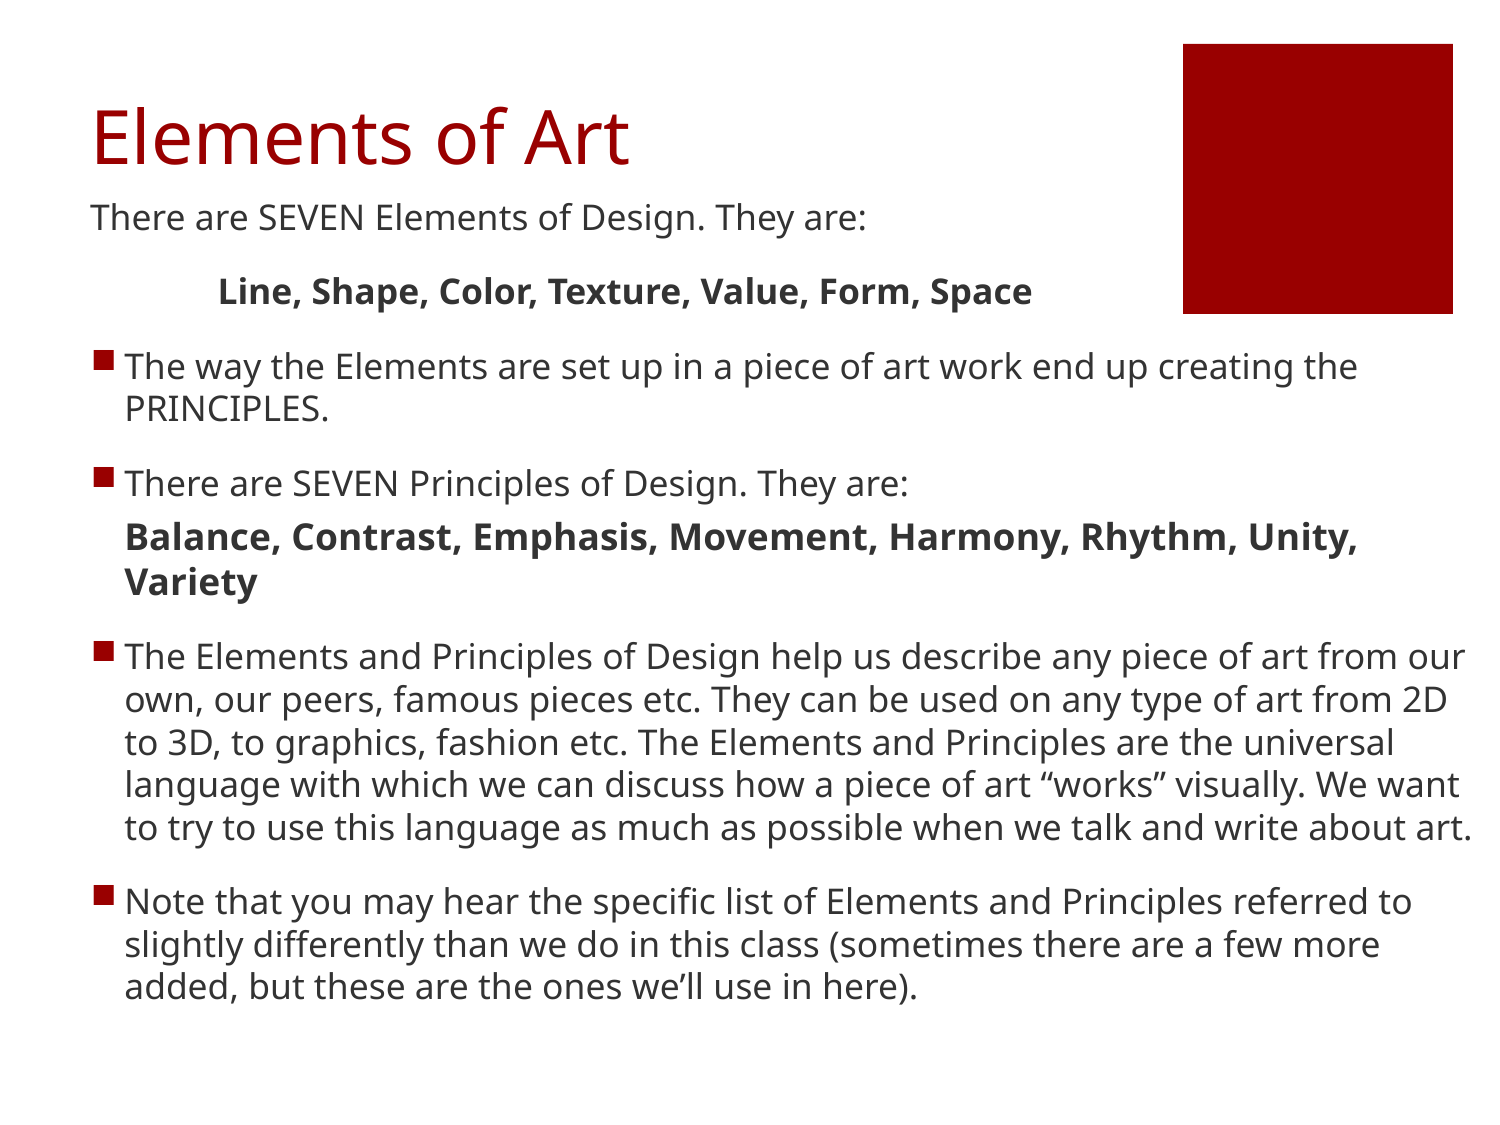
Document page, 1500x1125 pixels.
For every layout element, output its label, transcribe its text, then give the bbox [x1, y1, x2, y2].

list There are SEVEN Elements of Design. They are: Line, Shape, Color, Texture, Value, Form, Space The way the Elements are set up in a piece of art work end up creating the PRINCIPLES. There are SEVEN Principles of Design. They are: Balance, Contrast, Emphasis, Movement, Harmony, Rhythm, Unity, Variety The Elements and Principles of Design help us describe any piece of art from our own, our peers, famous pieces etc. They can be used on any type of art from 2D to 3D, to graphics, fashion etc. The Elements and Principles are the universal language with which we can discuss how a piece of art “works” visually. We want to try to use this language as much as possible when we talk and write about art. Note that you may hear the specific list of Elements and Principles referred to slightly differently than we do in this class (sometimes there are a few more added, but these are the ones we’ll use in here). [75, 187, 1500, 1125]
title Elements of Art [75, 0, 1143, 187]
